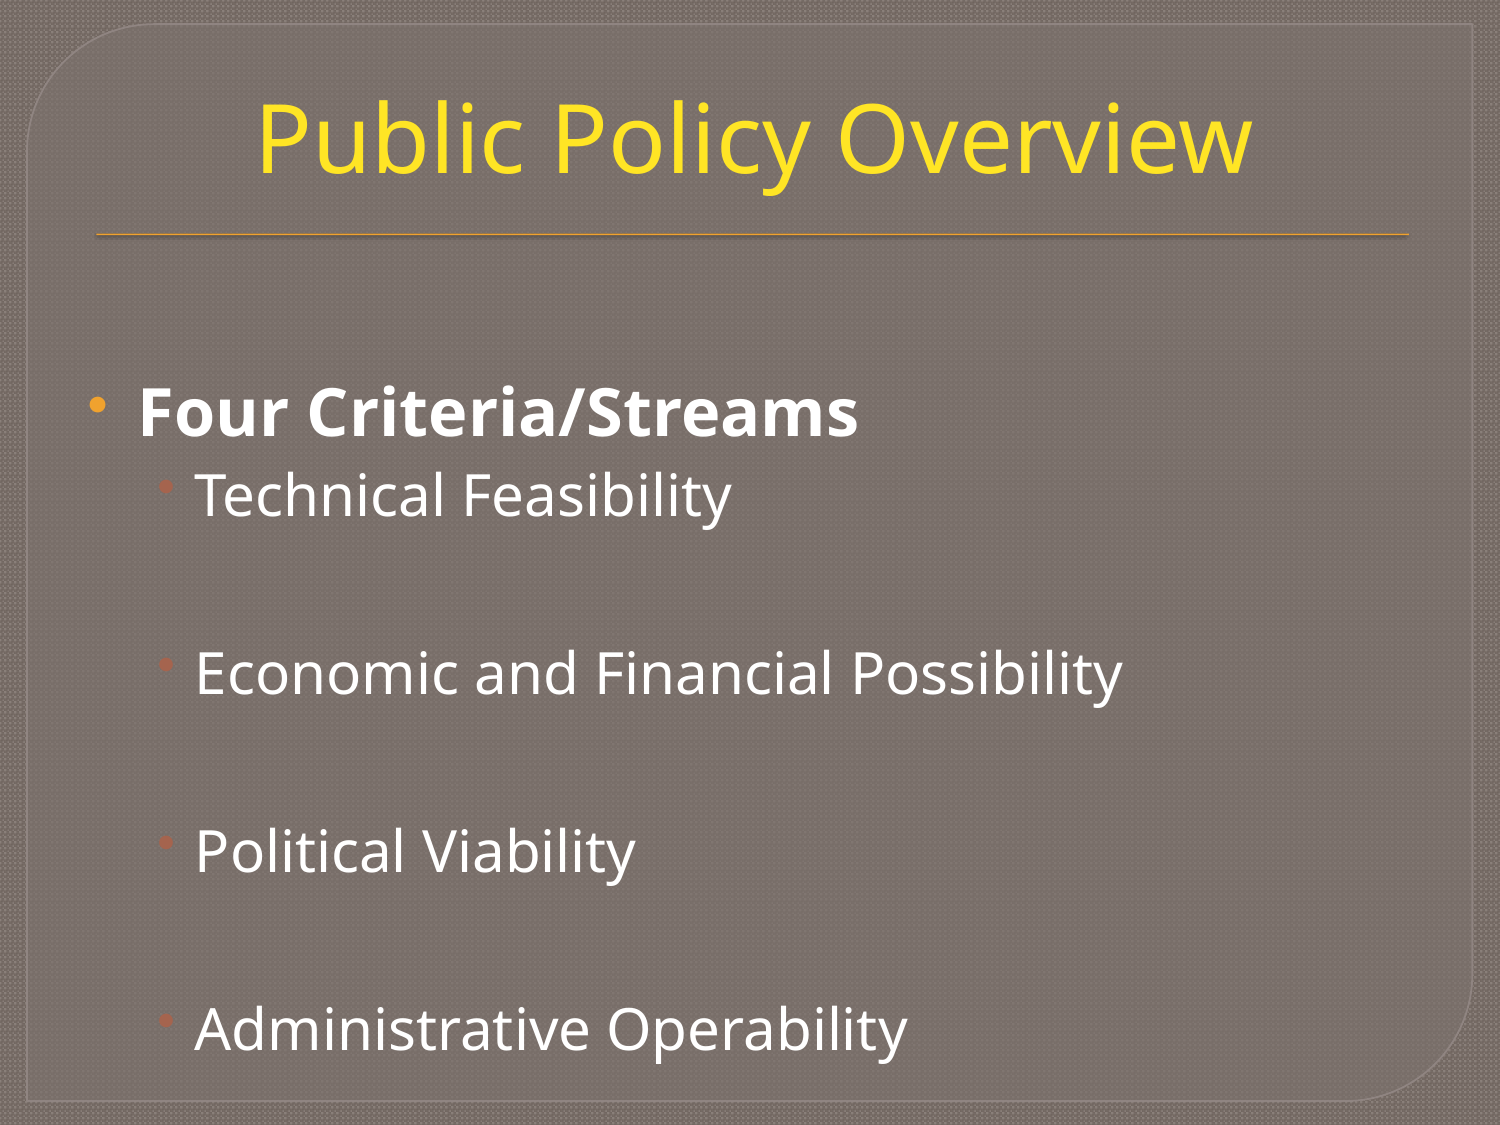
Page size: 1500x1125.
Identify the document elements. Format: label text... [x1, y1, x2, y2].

title Public Policy Overview [75, 41, 1425, 230]
list Four Criteria/Streams Technical Feasibility Economic and Financial Possibility Political Viability Administrative Operability [75, 362, 1425, 1018]
